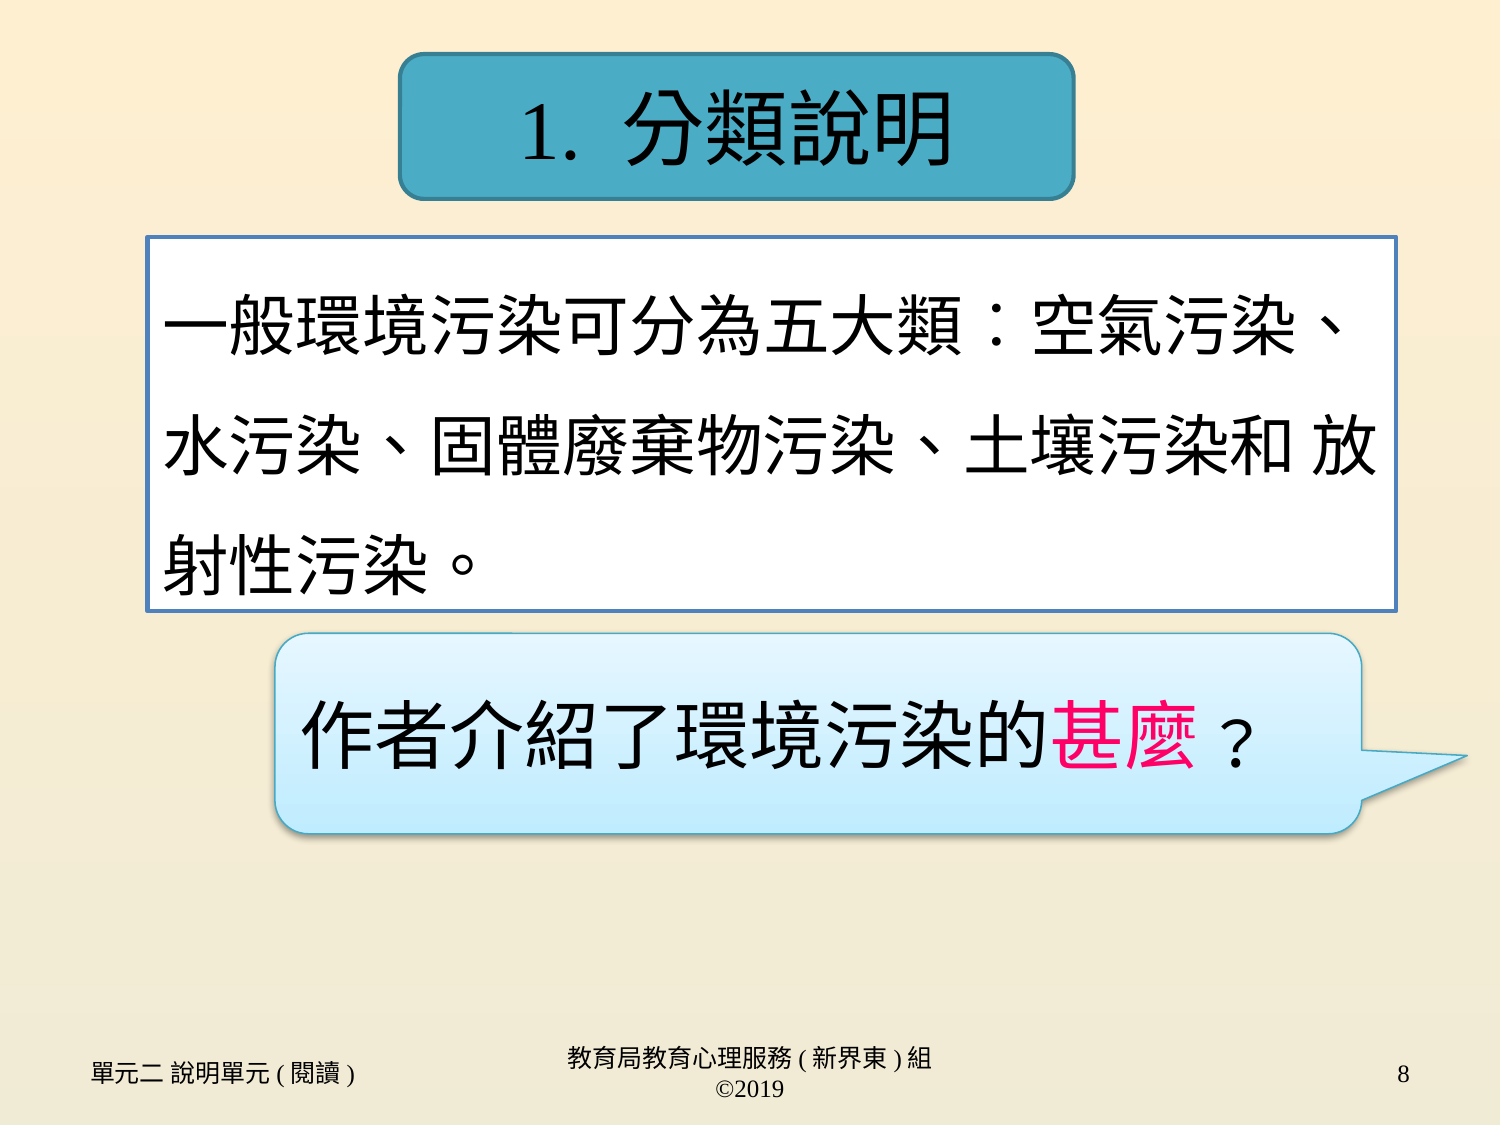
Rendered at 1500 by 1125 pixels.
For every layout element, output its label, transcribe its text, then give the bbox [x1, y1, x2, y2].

text_box 一般環境污染可分為五大類︰空氣污染、水污染、固體廢棄物污染、土壤污染和 放射性污染。 [145, 235, 1398, 613]
slide_number 單元二 說明單元(閱讀) [75, 1042, 425, 1103]
text_box 作者介紹了環境污染的甚麼﹖ [274, 632, 1469, 835]
footer 教育局教育心理服務(新界東)組 ©2019 [512, 1042, 988, 1103]
text_box 1. 分類說明 [397, 51, 1076, 201]
slide_number 8 [1074, 1042, 1425, 1103]
